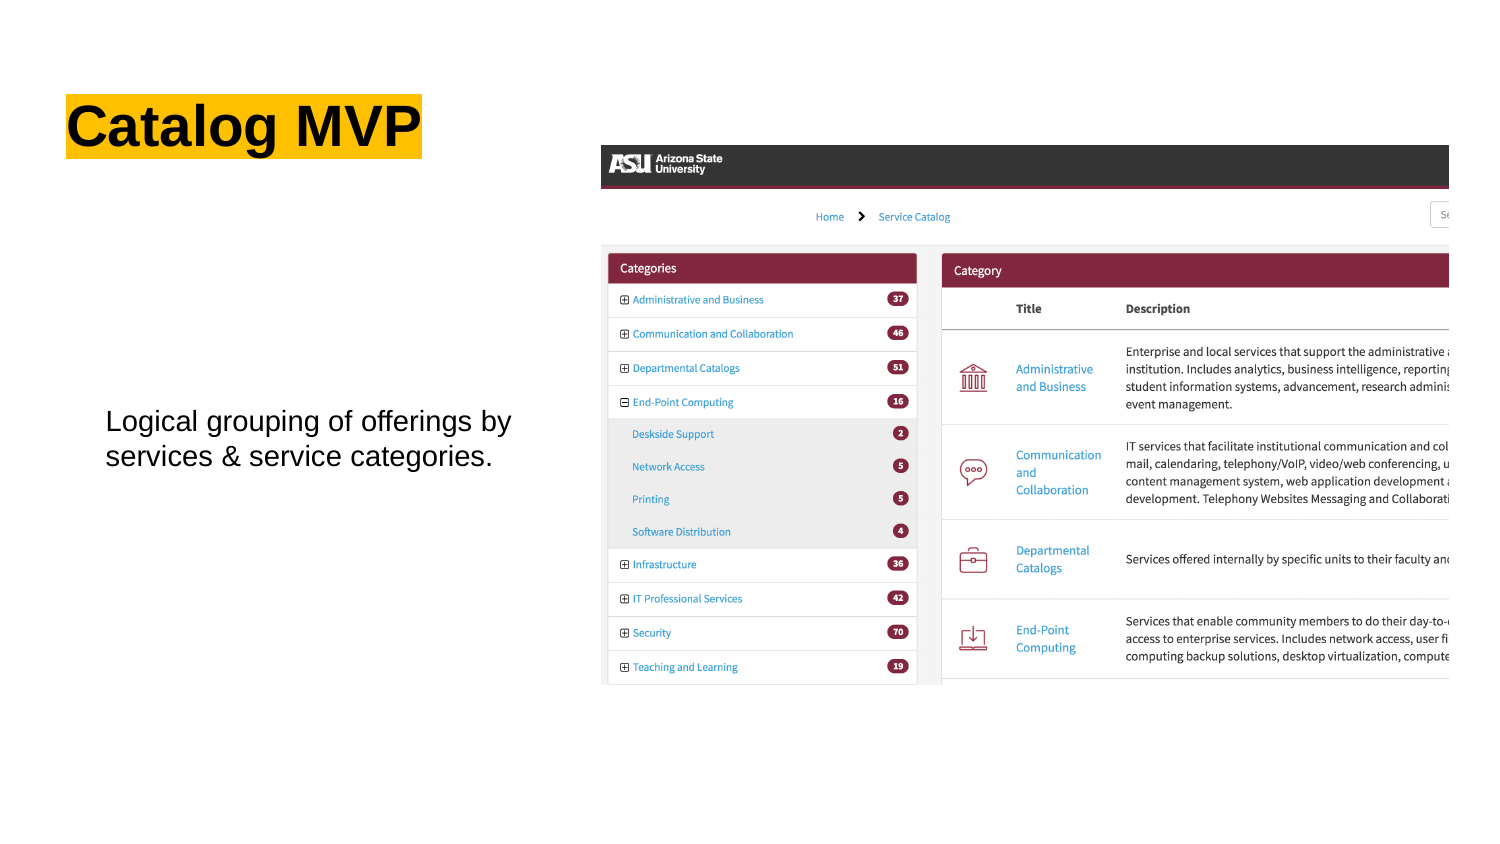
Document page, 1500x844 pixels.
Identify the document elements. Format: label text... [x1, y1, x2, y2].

title Catalog MVP [51, 72, 1449, 167]
picture [601, 144, 1450, 685]
text_box Logical grouping of offerings by services & service categories. [90, 387, 560, 456]
